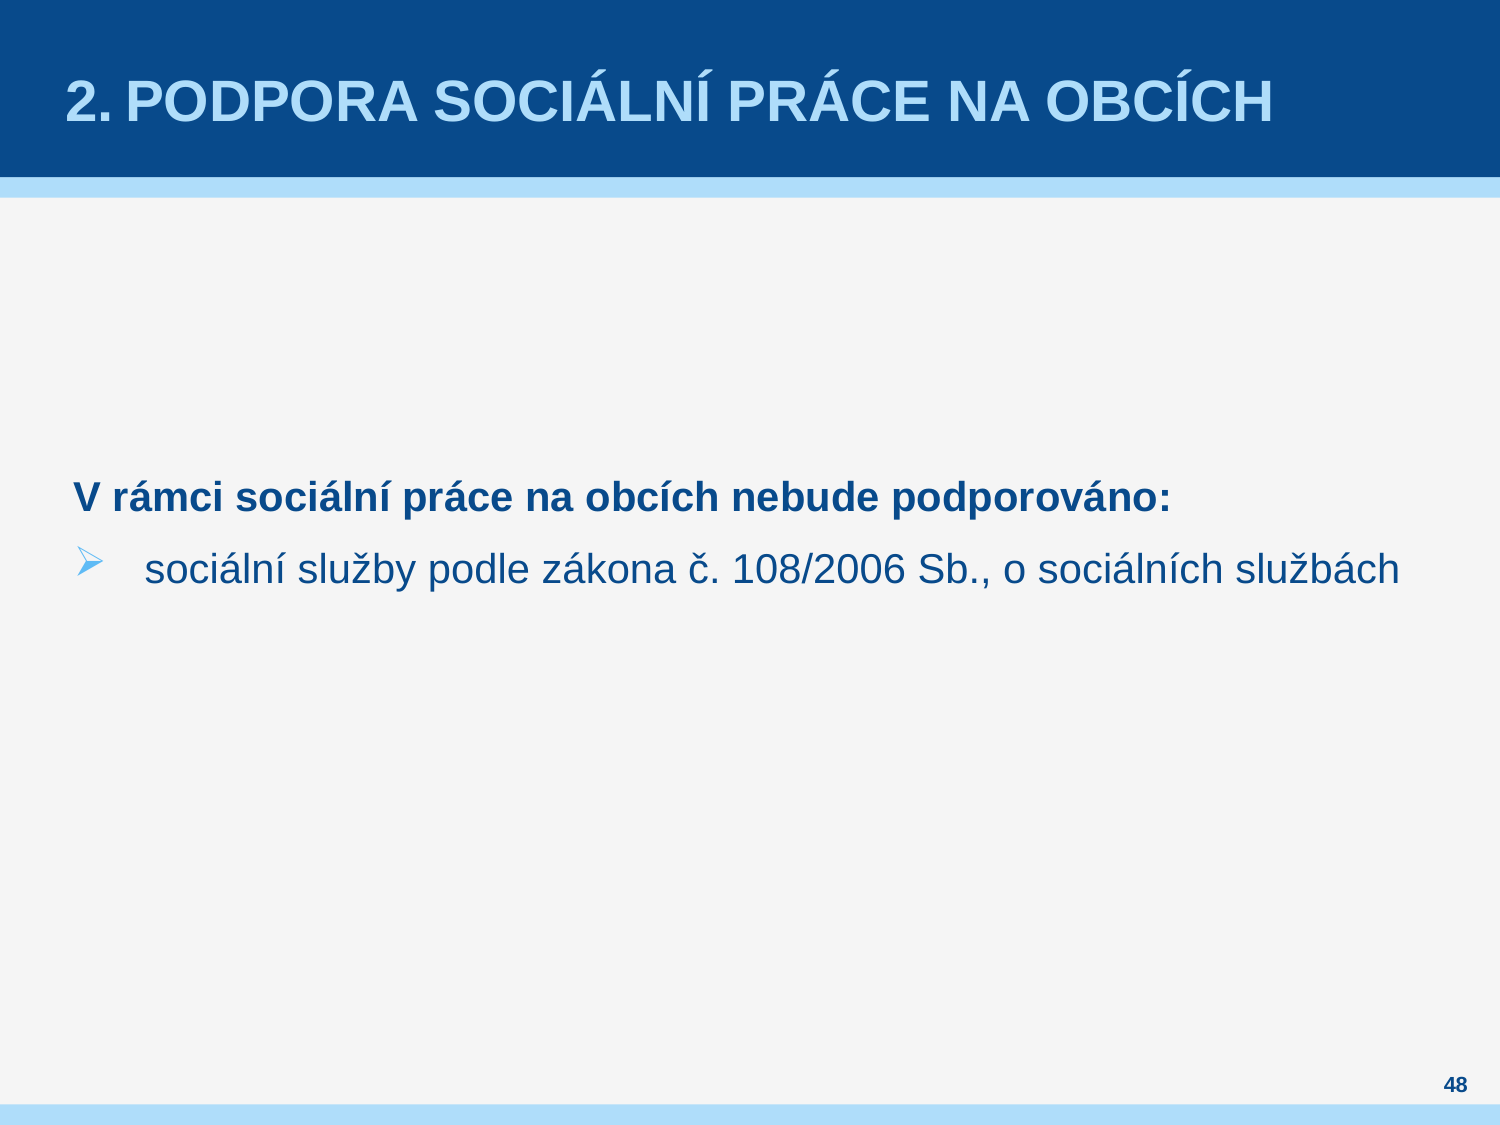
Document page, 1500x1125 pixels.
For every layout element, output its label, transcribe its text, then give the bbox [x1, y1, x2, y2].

slide_number 48 [1417, 1068, 1495, 1099]
list V rámci sociální práce na obcích nebude podporováno: sociální služby podle zákona č. 108/2006 Sb., o sociálních službách [73, 386, 1427, 738]
title 2. Podpora sociální práce na obcích [59, 0, 1441, 178]
